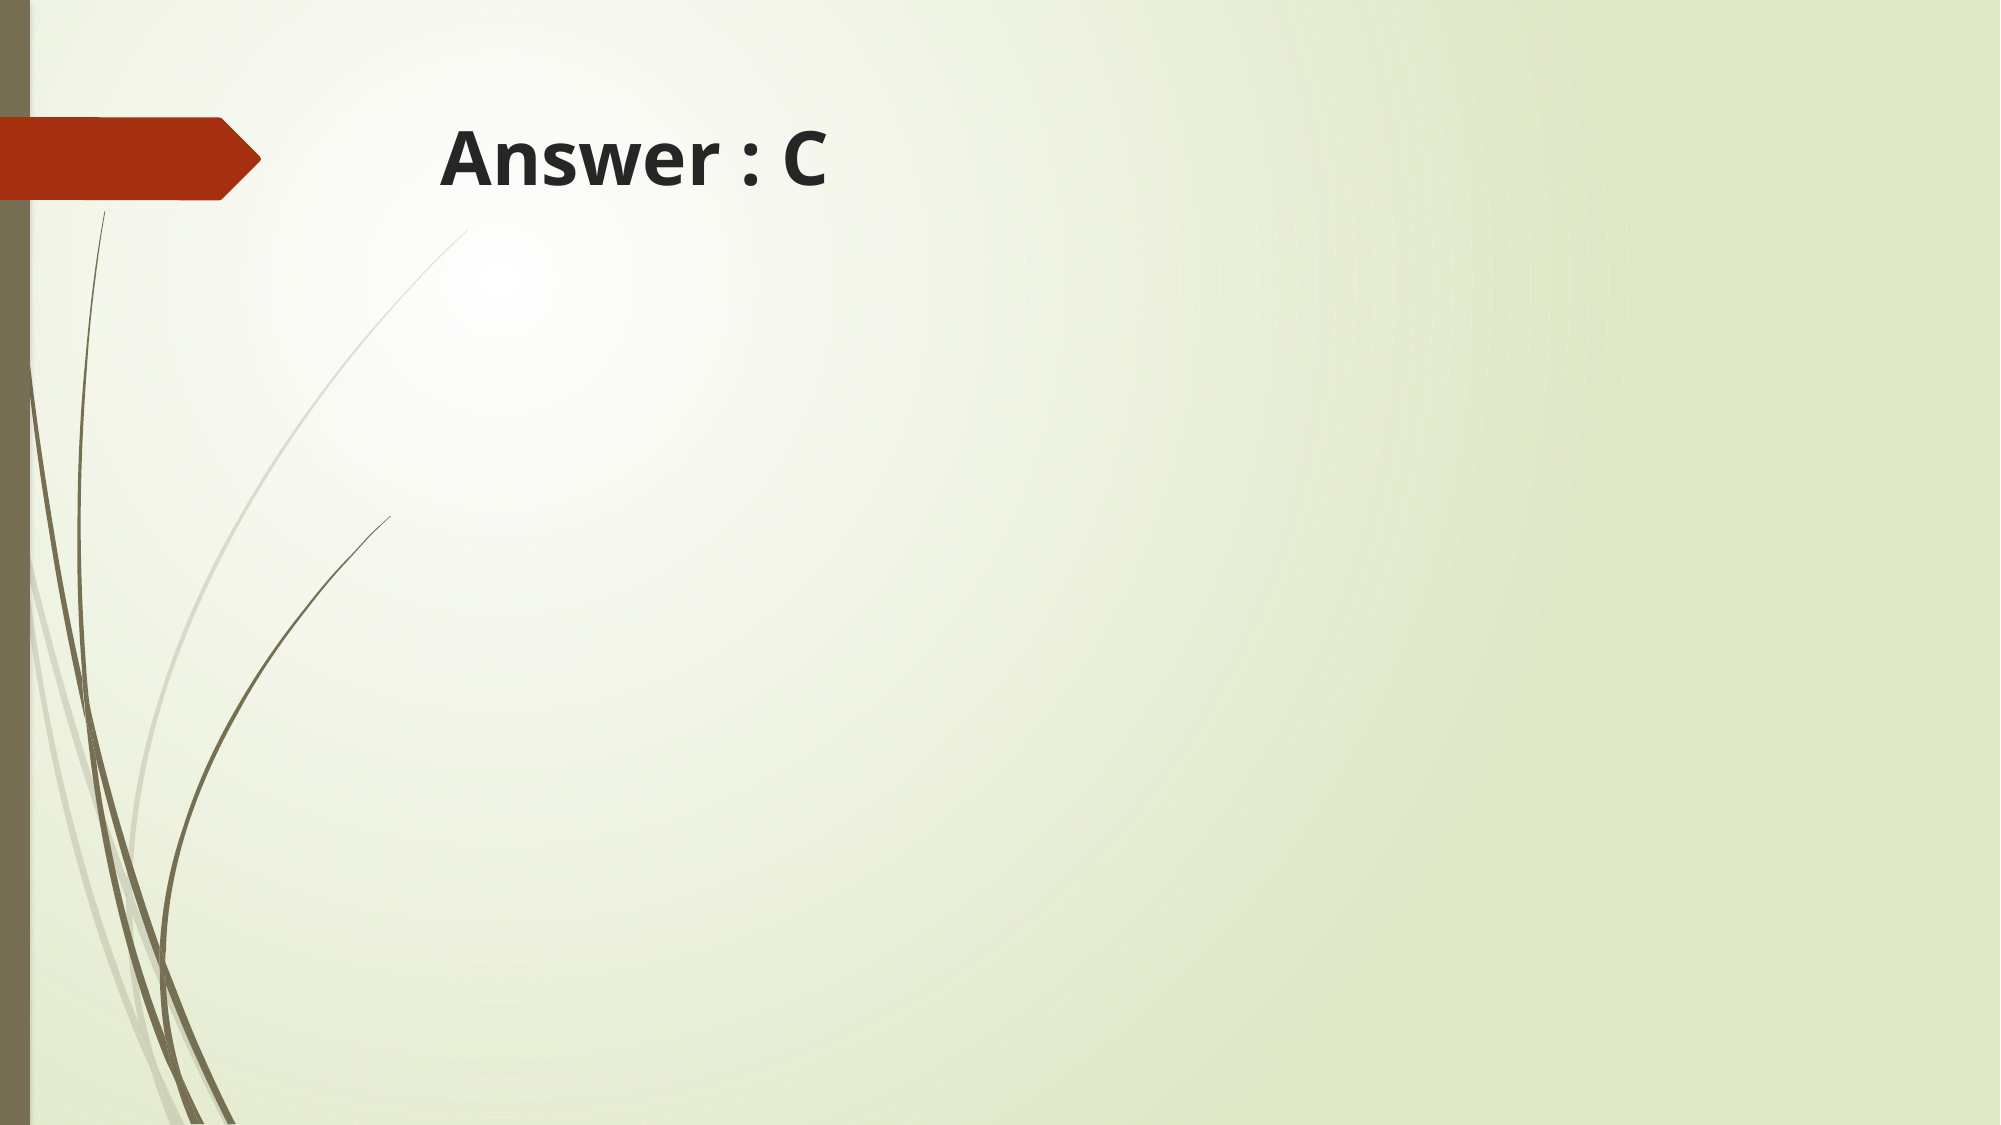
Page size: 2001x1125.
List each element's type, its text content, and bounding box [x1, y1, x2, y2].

title Answer : C [425, 102, 1888, 313]
